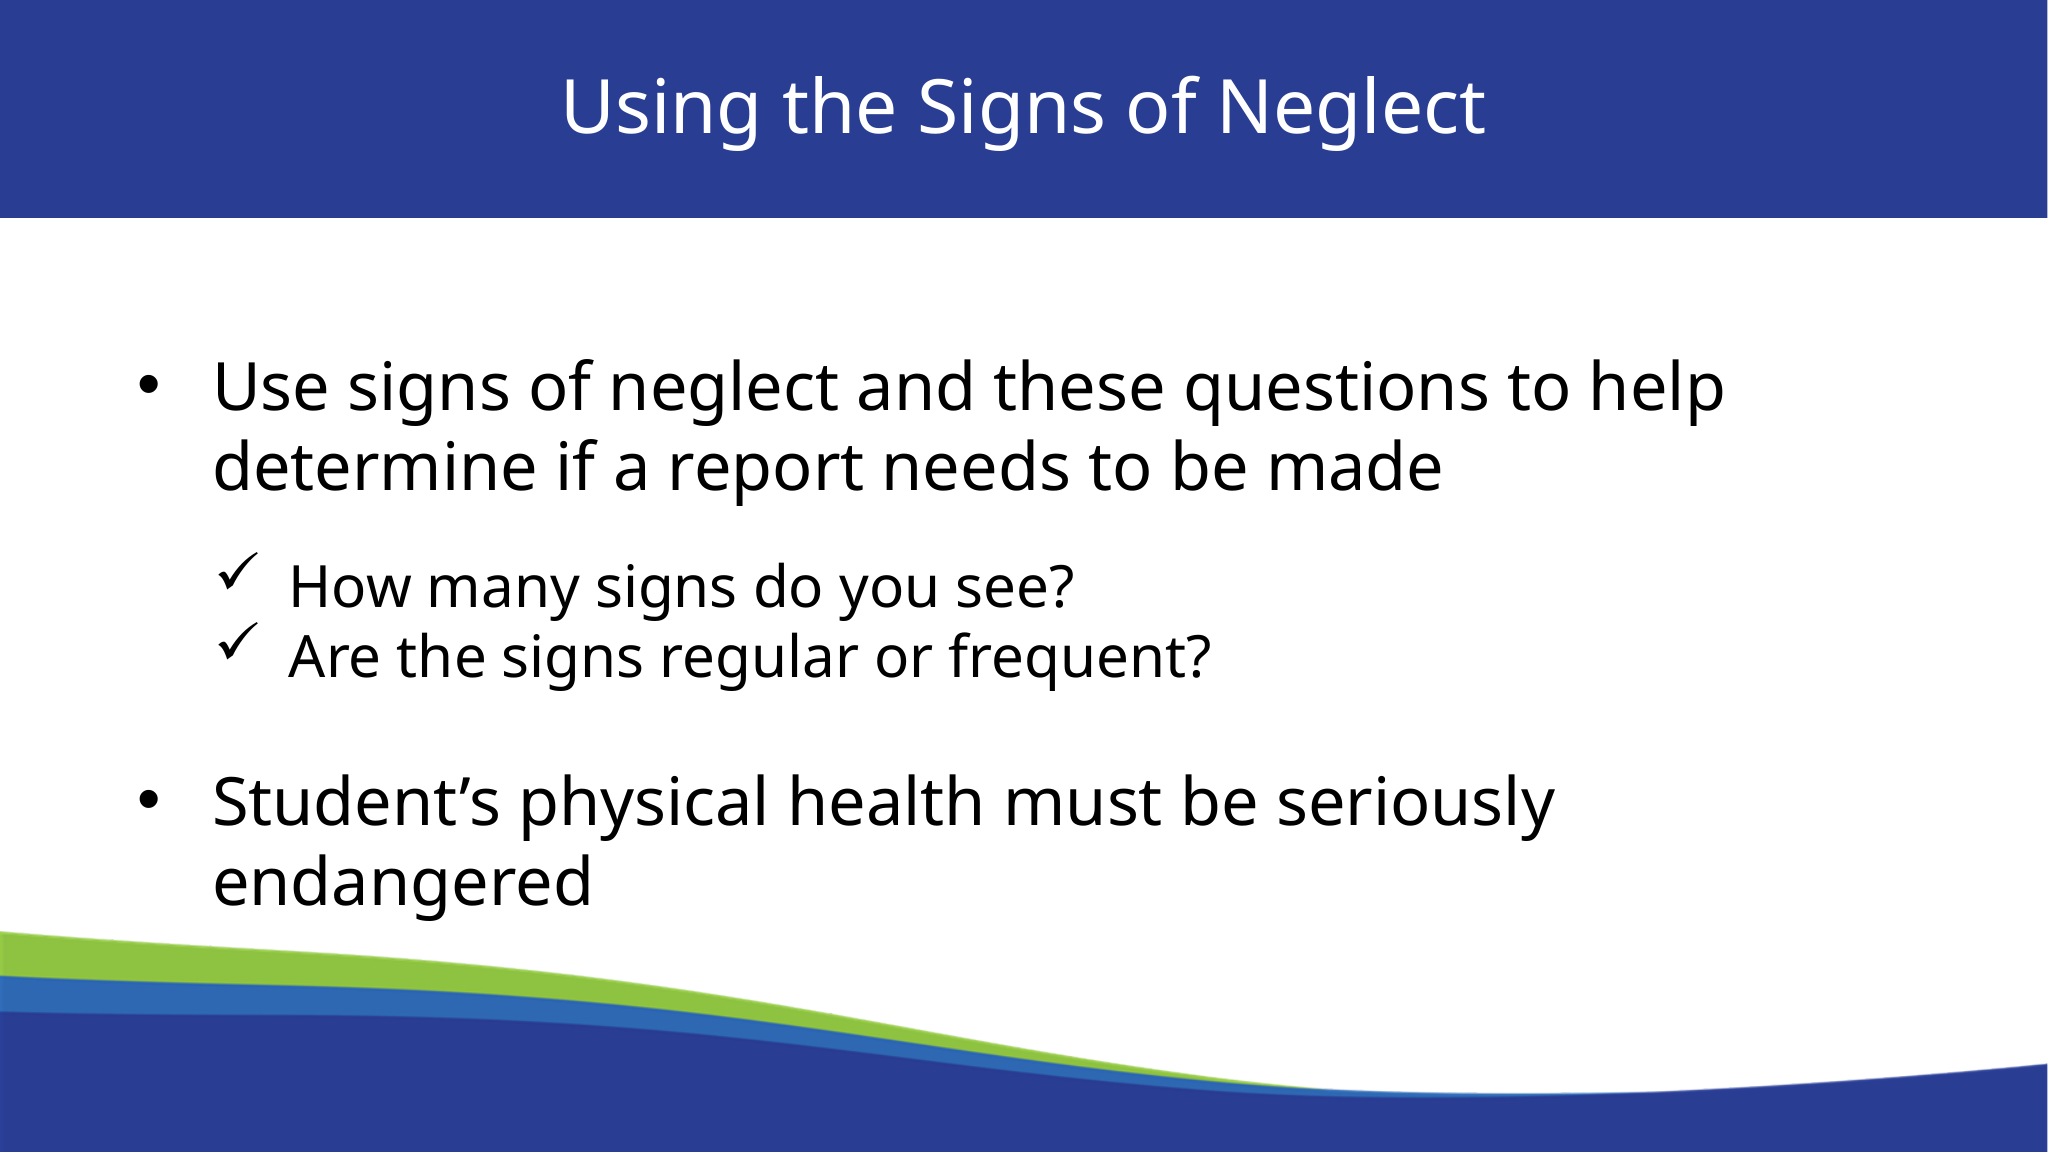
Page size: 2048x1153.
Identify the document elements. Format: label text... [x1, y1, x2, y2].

text_box Use signs of neglect and these questions to help determine if a report needs to be made How many signs do you see? Are the signs regular or frequent? Student’s physical health must be seriously endangered [122, 336, 1926, 926]
picture [0, 0, 2048, 218]
picture [0, 930, 2048, 1152]
